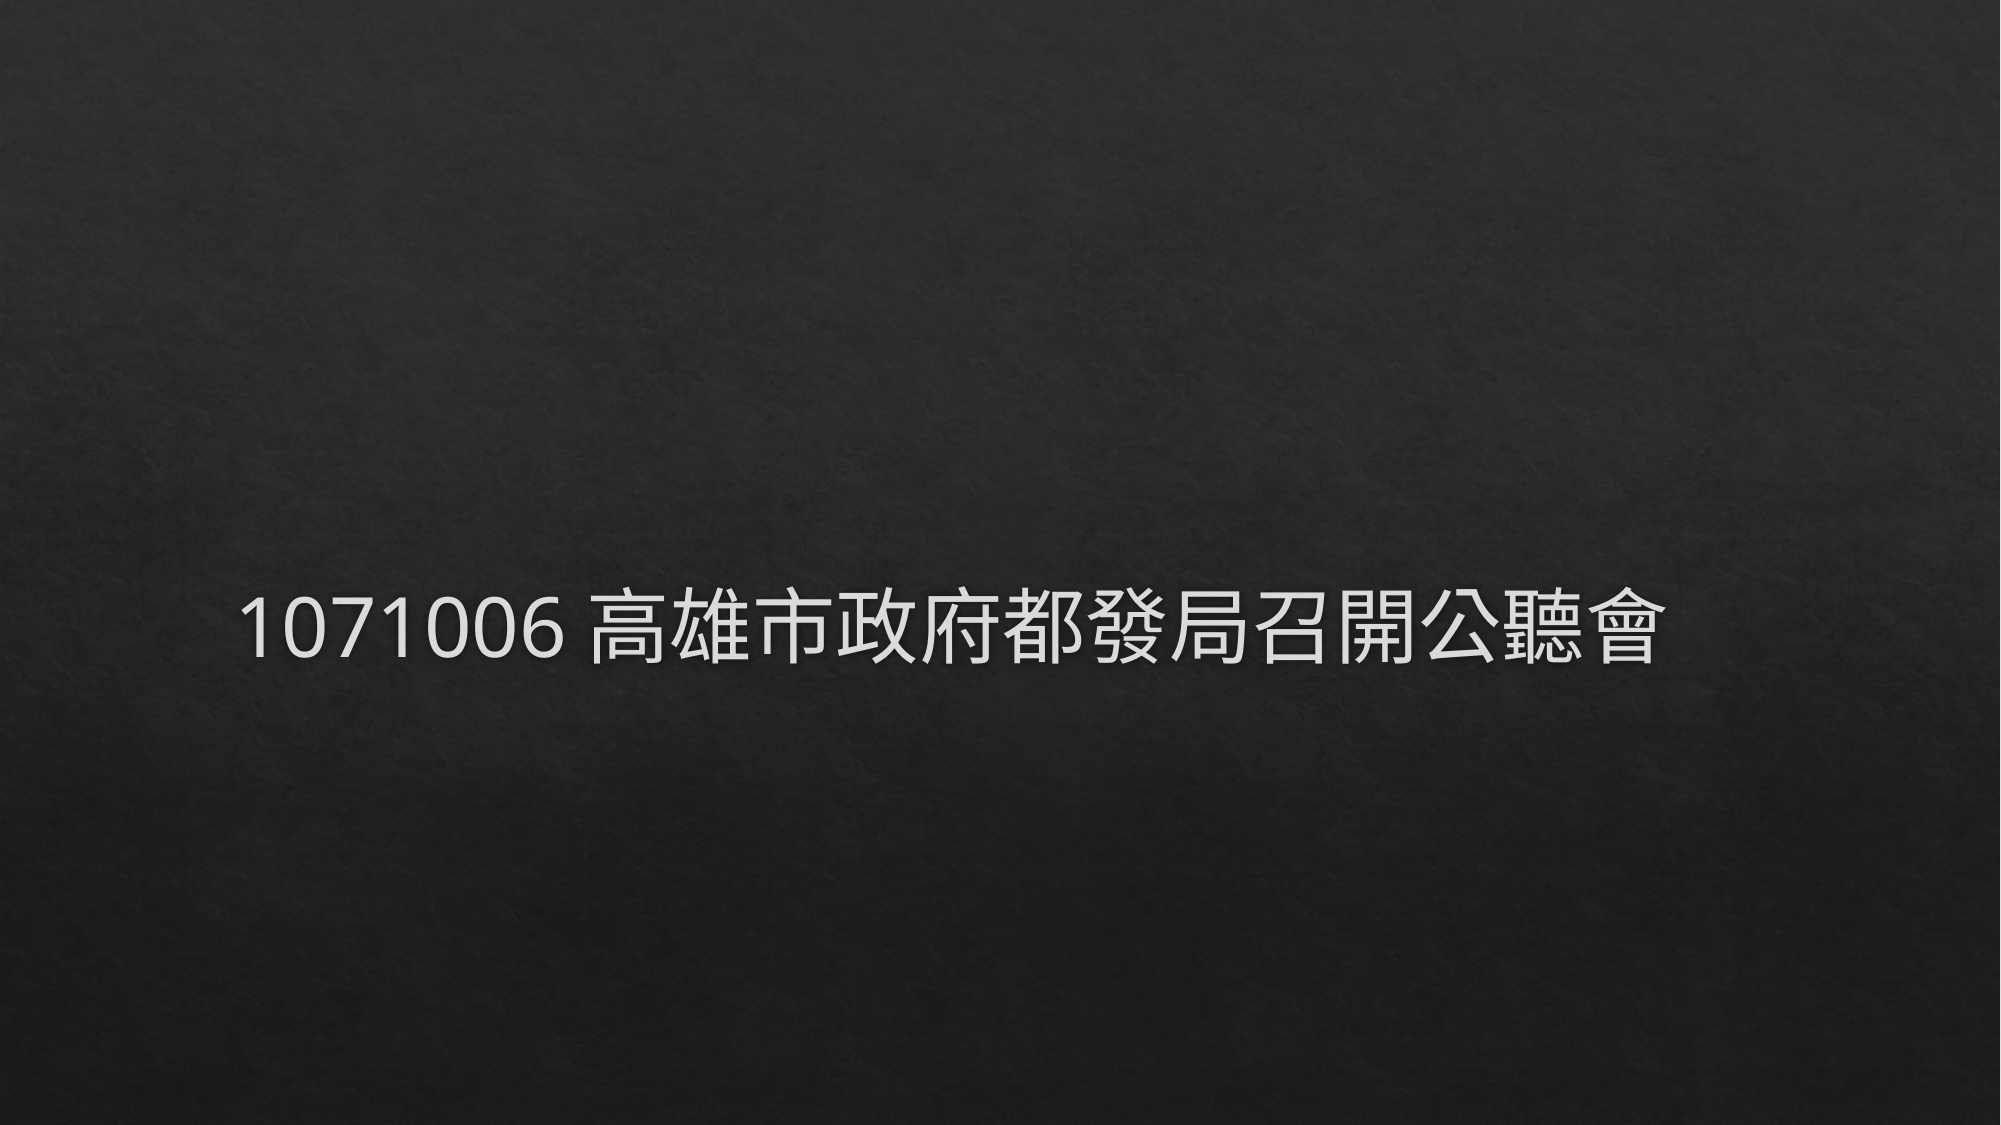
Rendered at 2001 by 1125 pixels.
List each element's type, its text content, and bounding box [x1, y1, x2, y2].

title 1071006高雄市政府都發局召開公聽會 [102, 544, 1801, 704]
